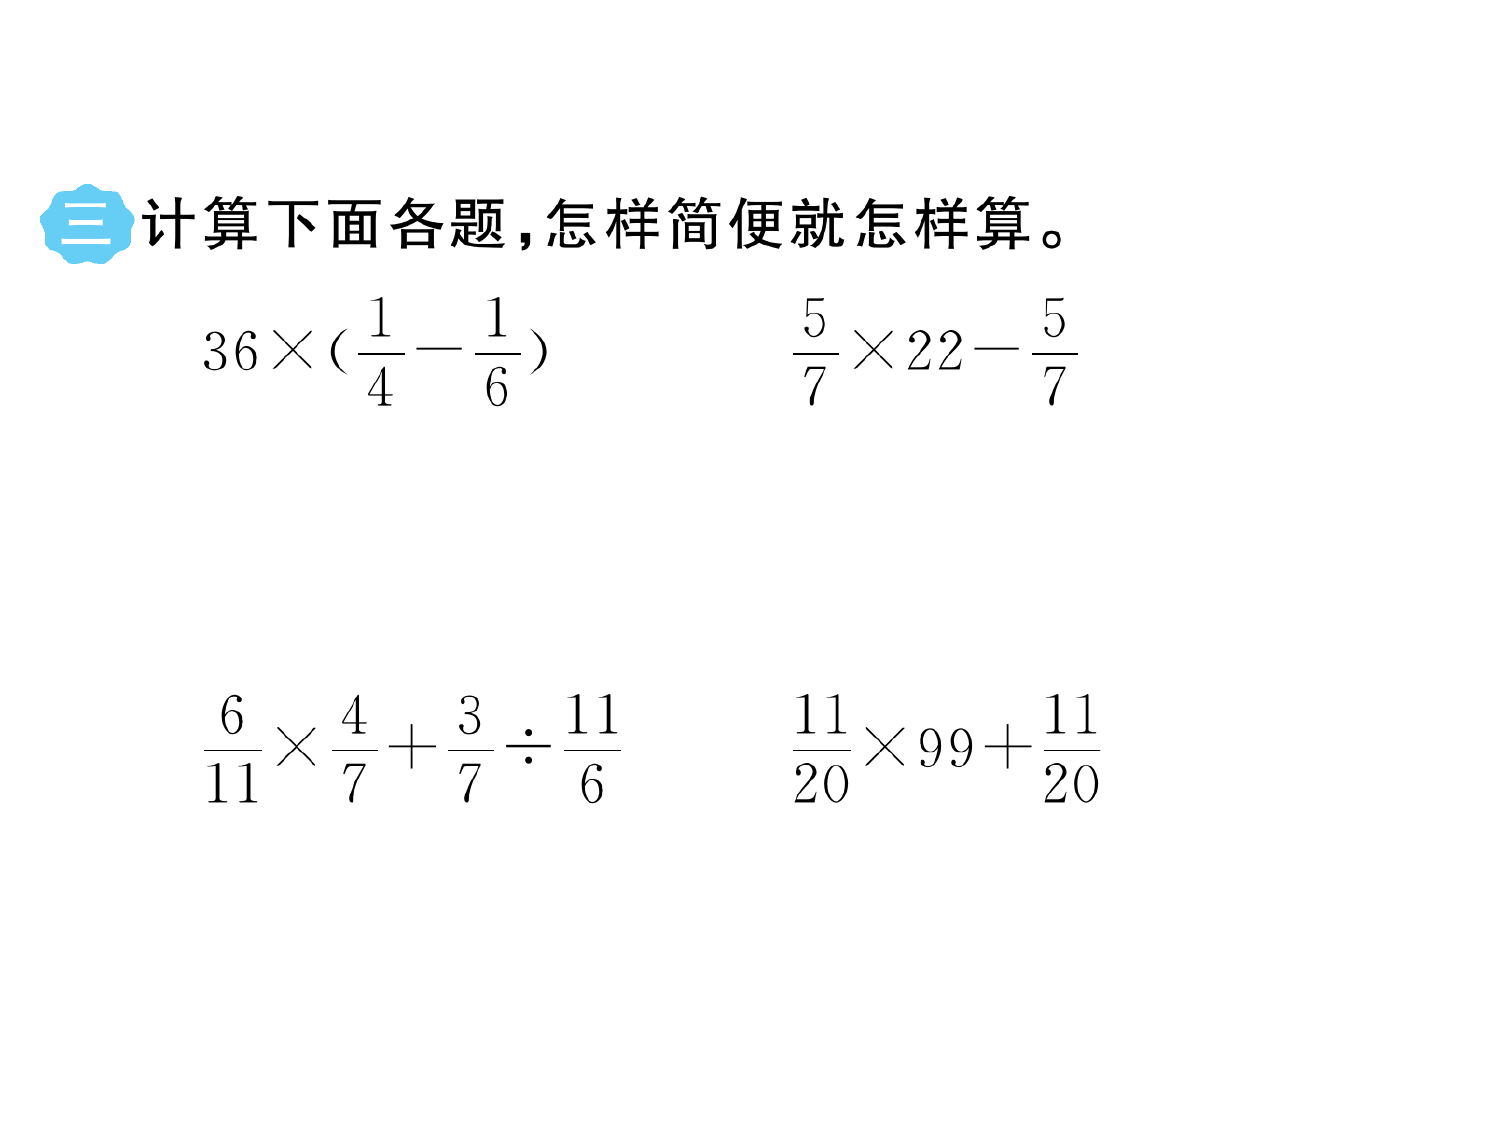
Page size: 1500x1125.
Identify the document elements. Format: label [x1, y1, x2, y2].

picture [35, 177, 1322, 1122]
